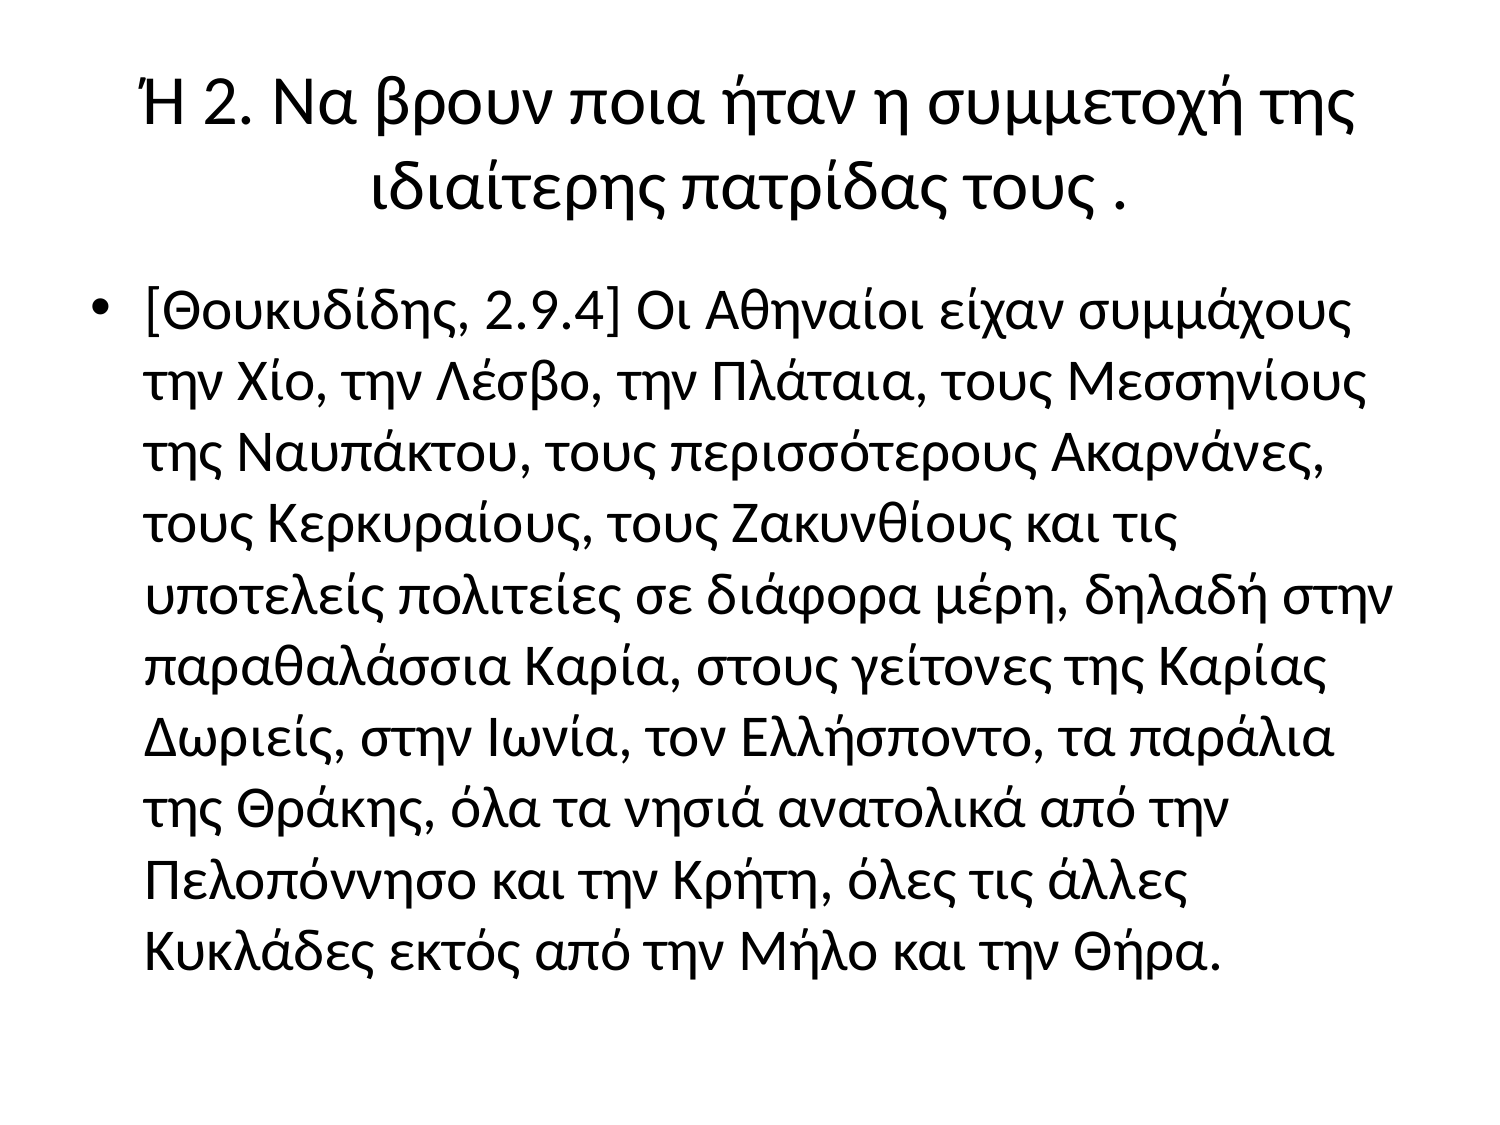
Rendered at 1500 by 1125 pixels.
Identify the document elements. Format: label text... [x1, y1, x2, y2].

list [Θουκυδίδης, 2.9.4] Οι Αθηναίοι είχαν συμμάχους την Χίο, την Λέσβο, την Πλάταια, τους Μεσσηνίους της Ναυπάκτου, τους περισσότερους Ακαρνάνες, τους Κερκυραίους, τους Ζακυνθίους και τις υποτελείς πολιτείες σε διάφορα μέρη, δηλαδή στην παραθαλάσσια Καρία, στους γείτονες της Καρίας Δωριείς, στην Ιωνία, τον Ελλήσποντο, τα παράλια της Θράκης, όλα τα νησιά ανατολικά από την Πελοπόννησο και την Κρήτη, όλες τις άλλες Κυκλάδες εκτός από την Μήλο και την Θήρα. [75, 262, 1425, 1005]
title Ή 2. Να βρουν ποια ήταν η συμμετοχή της ιδιαίτερης πατρίδας τους . [75, 45, 1425, 233]
